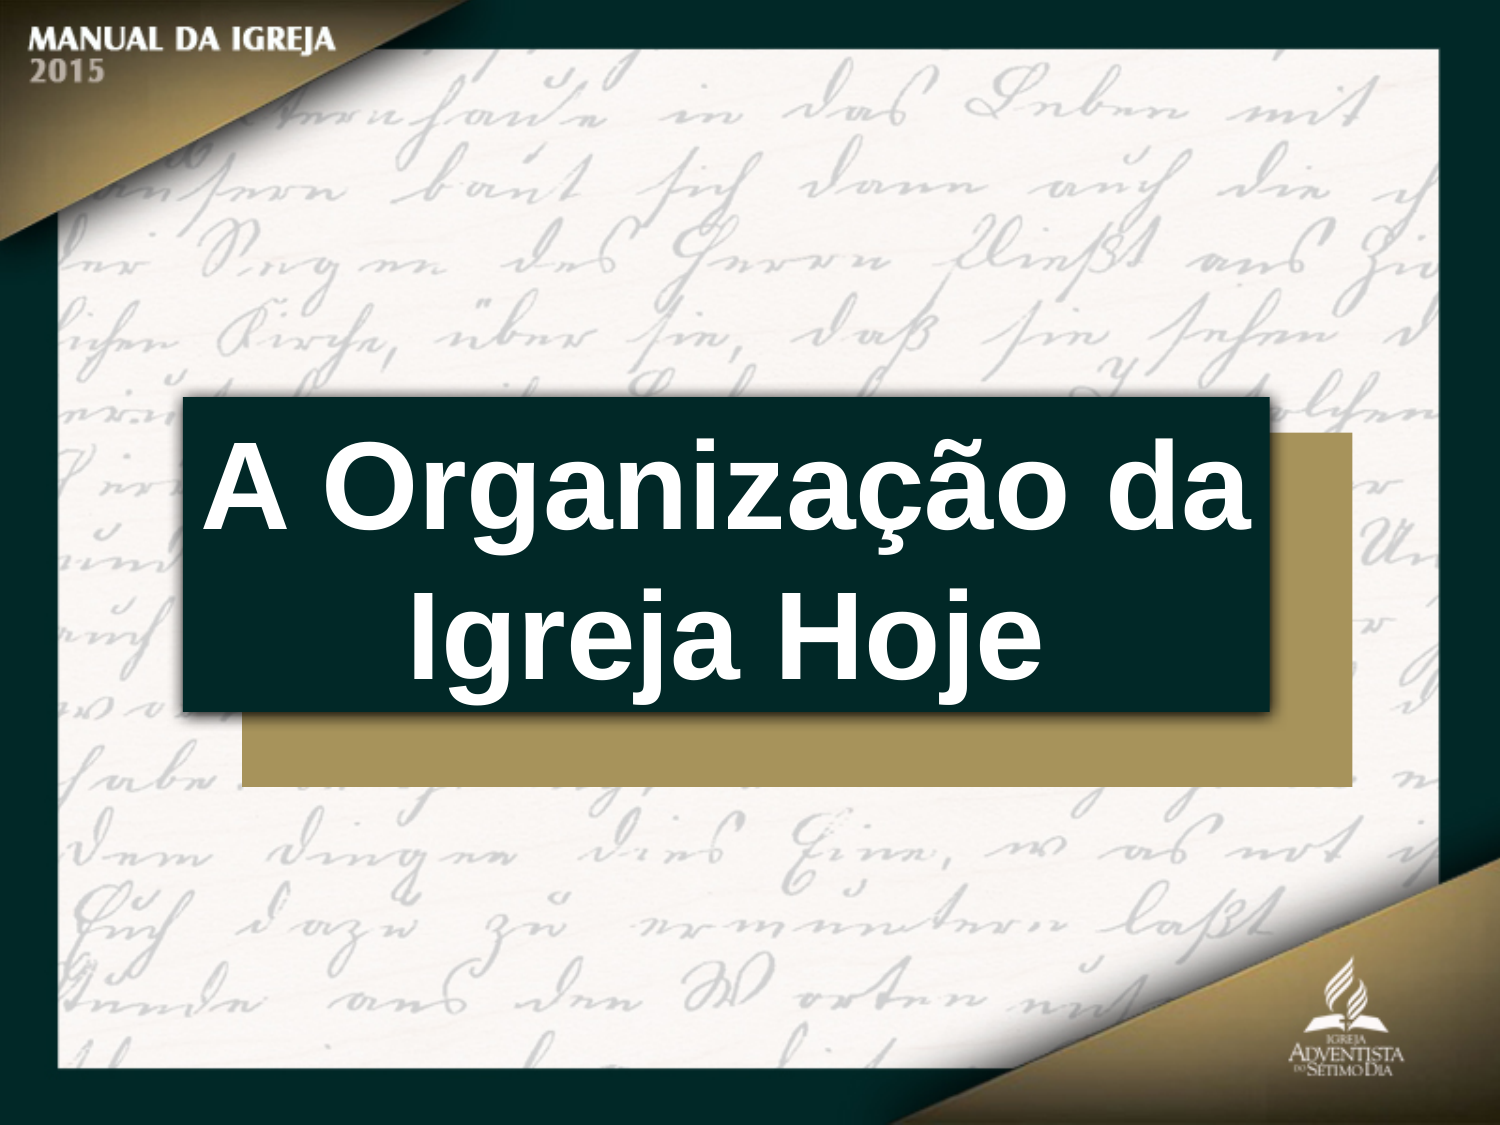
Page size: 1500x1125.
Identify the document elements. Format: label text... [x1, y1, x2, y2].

text_box A Organização da Igreja Hoje [182, 397, 1270, 712]
picture [0, 0, 1500, 1125]
text_box [240, 430, 1354, 789]
